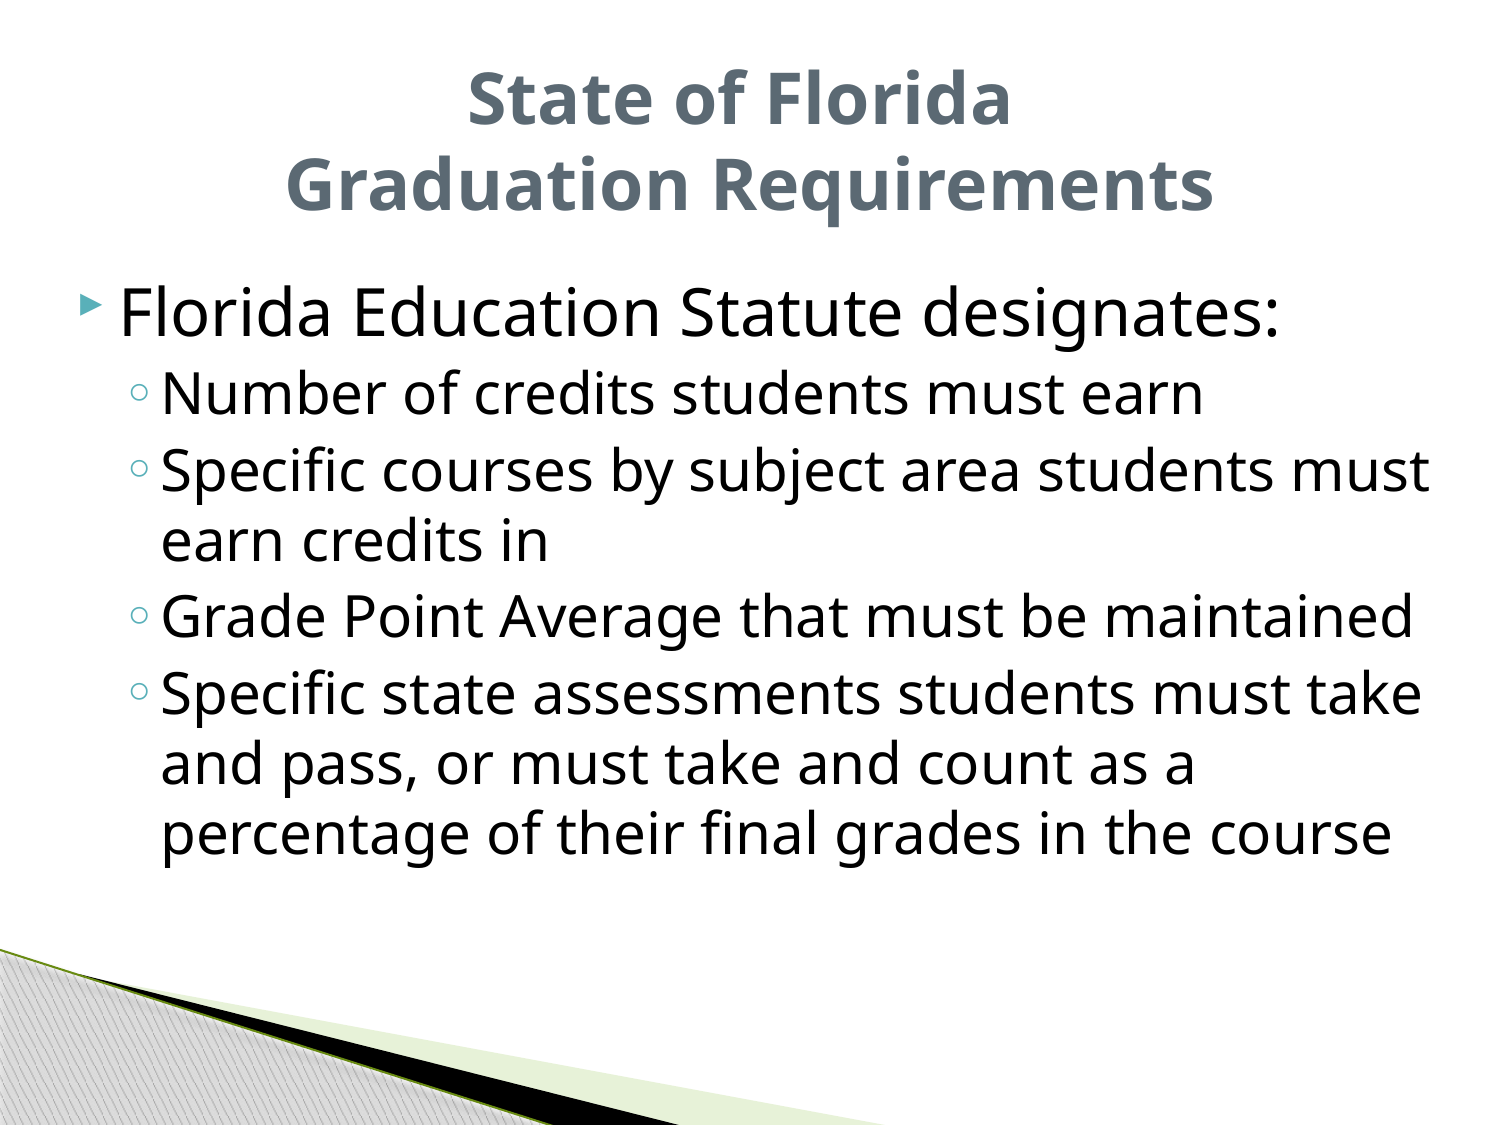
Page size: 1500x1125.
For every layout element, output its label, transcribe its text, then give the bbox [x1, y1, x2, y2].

title State of Florida Graduation Requirements [75, 45, 1425, 233]
list Florida Education Statute designates: Number of credits students must earn Specific courses by subject area students must earn credits in Grade Point Average that must be maintained Specific state assessments students must take and pass, or must take and count as a percentage of their final grades in the course [43, 262, 1457, 1038]
